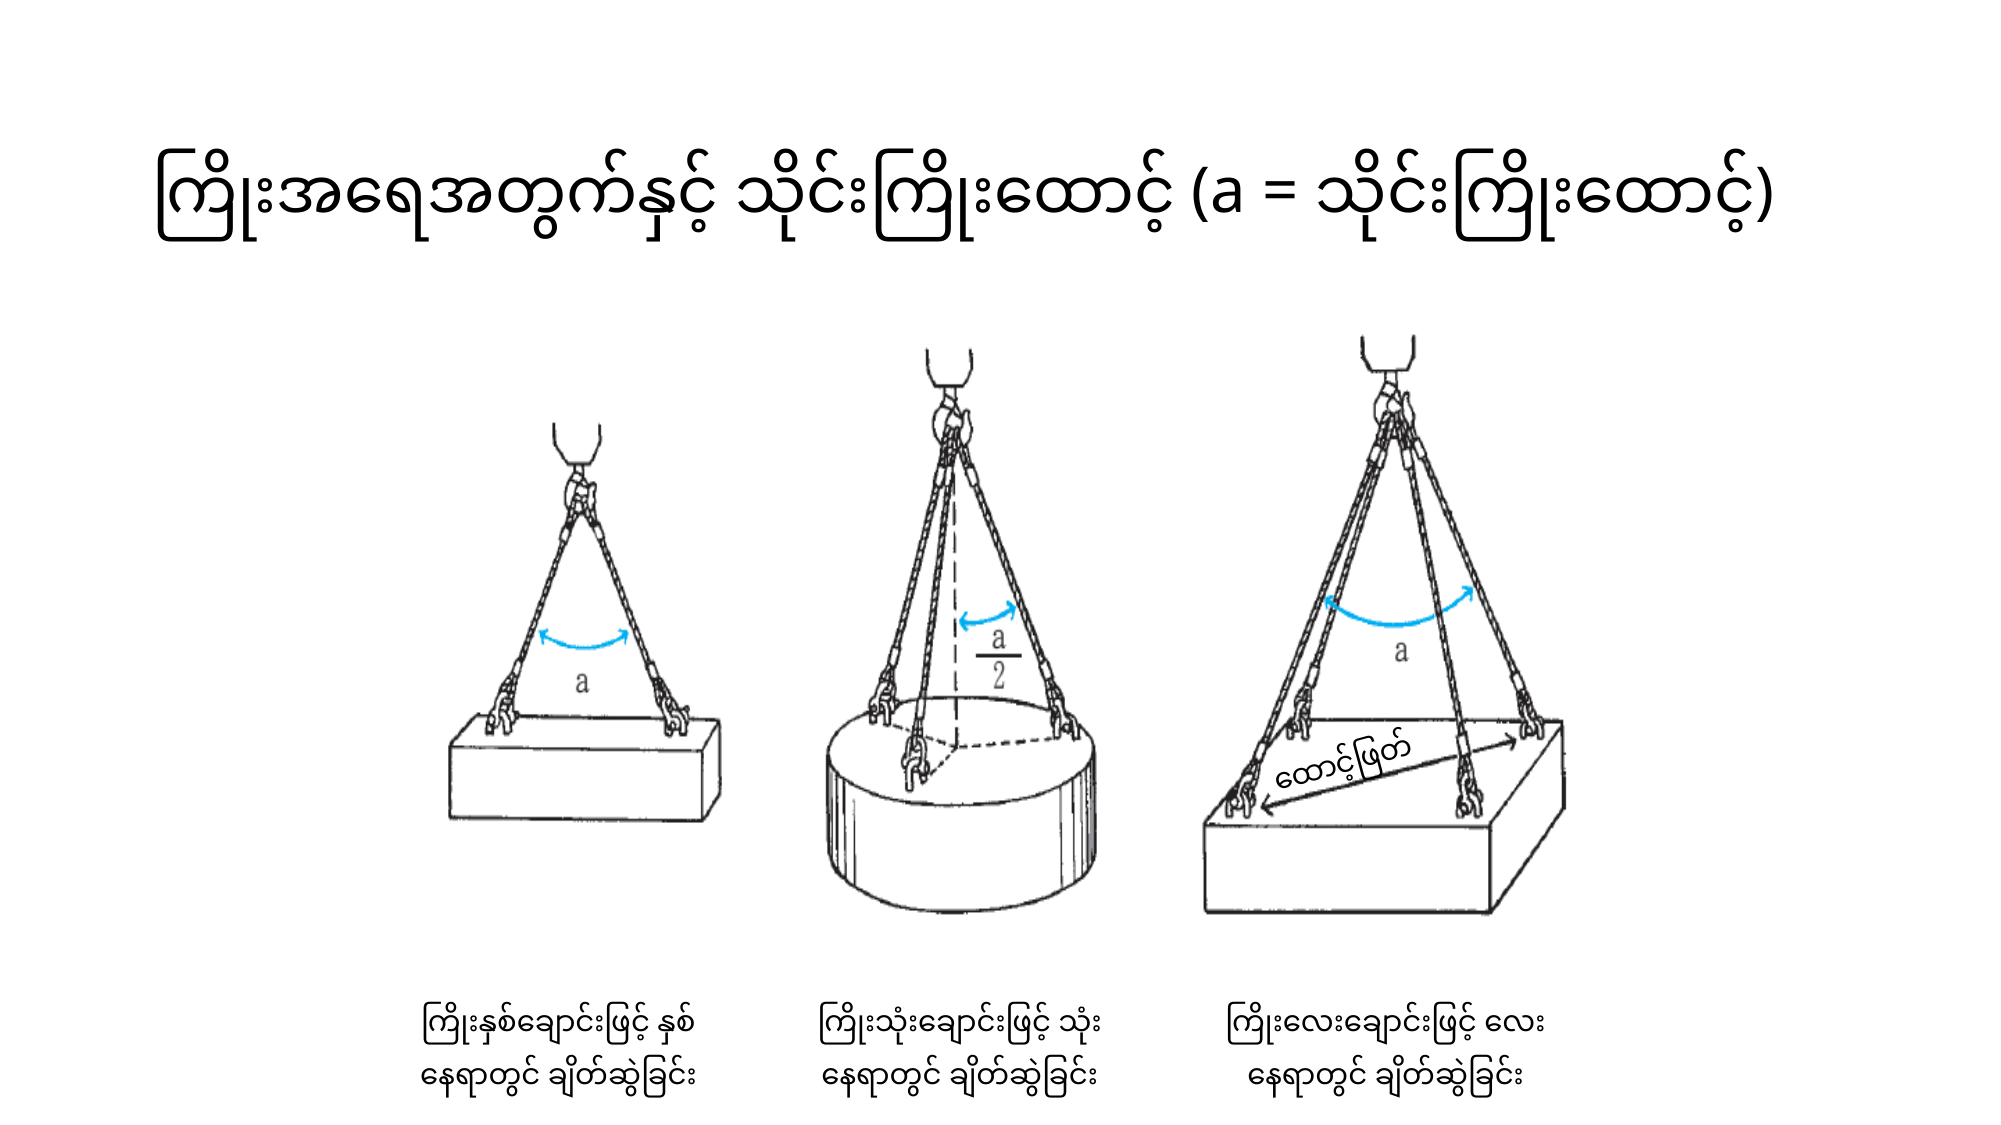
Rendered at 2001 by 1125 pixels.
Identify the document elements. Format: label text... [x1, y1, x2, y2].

text_box ကြိုးနှစ်ချောင်းဖြင့် နှစ်နေရာတွင် ချိတ်ဆွဲခြင်း [379, 977, 738, 1098]
text_box ကြိုးသုံးချောင်းဖြင့် သုံးနေရာတွင် ချိတ်ဆွဲခြင်း [798, 1052, 1121, 1098]
text_box ကြိုးလေးချောင်းဖြင့် လေးနေရာတွင် ချိတ်ဆွဲခြင်း [1206, 1052, 1565, 1098]
title ကြိုးအရေအတွက်နှင့် သိုင်းကြိုးထောင့် (a = သိုင်းကြိုးထောင့်) [137, 59, 2000, 278]
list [411, 315, 1611, 1052]
